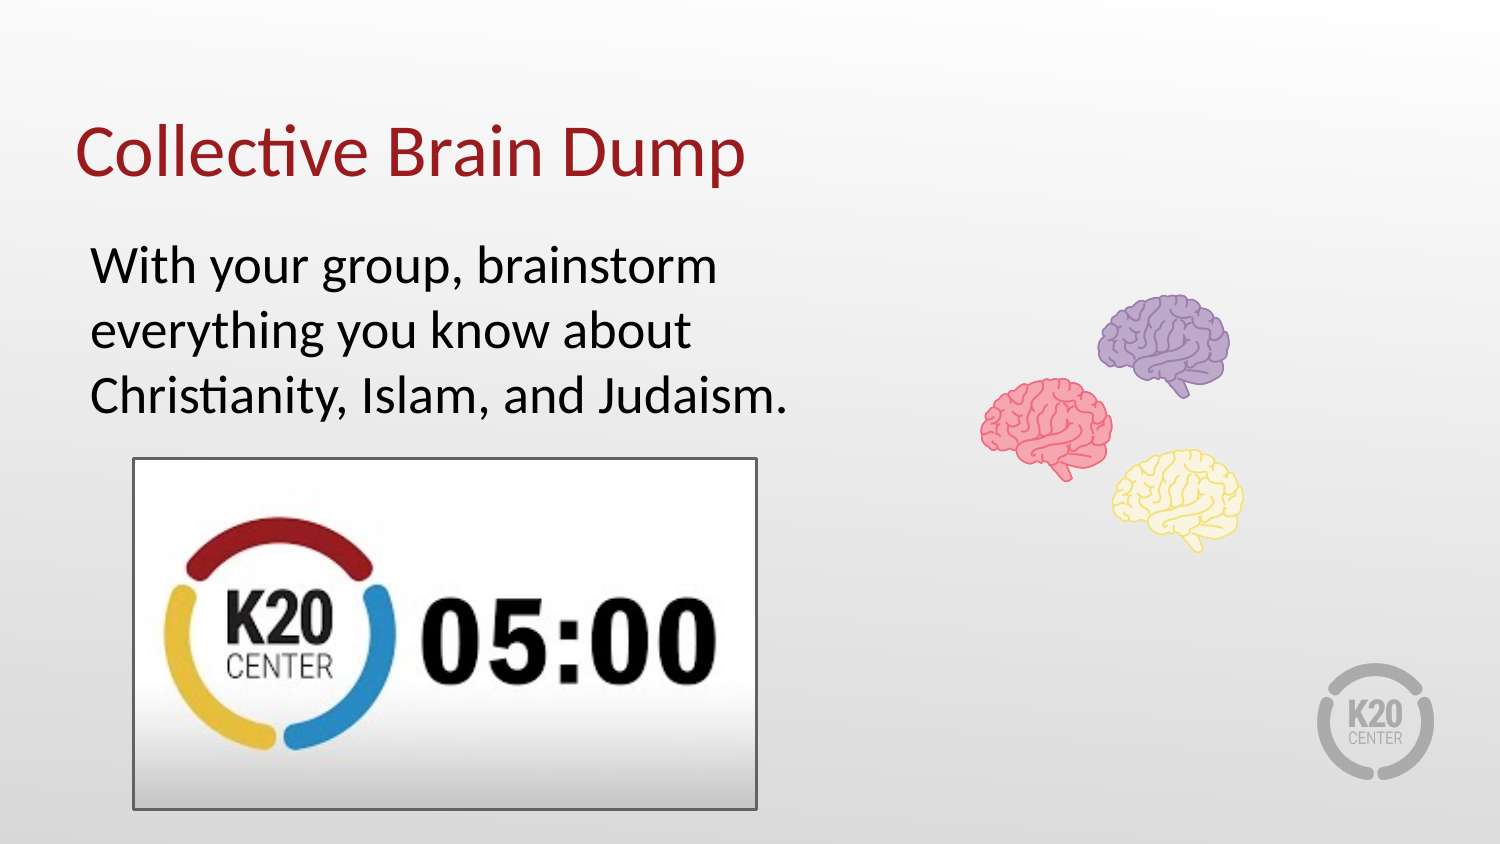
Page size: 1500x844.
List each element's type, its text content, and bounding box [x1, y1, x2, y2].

list With your group, brainstorm everything you know about Christianity, Islam, and Judaism. [75, 214, 815, 460]
picture [134, 459, 755, 809]
title Collective Brain Dump [75, 50, 1425, 191]
picture [1300, 646, 1451, 797]
picture [969, 272, 1270, 573]
